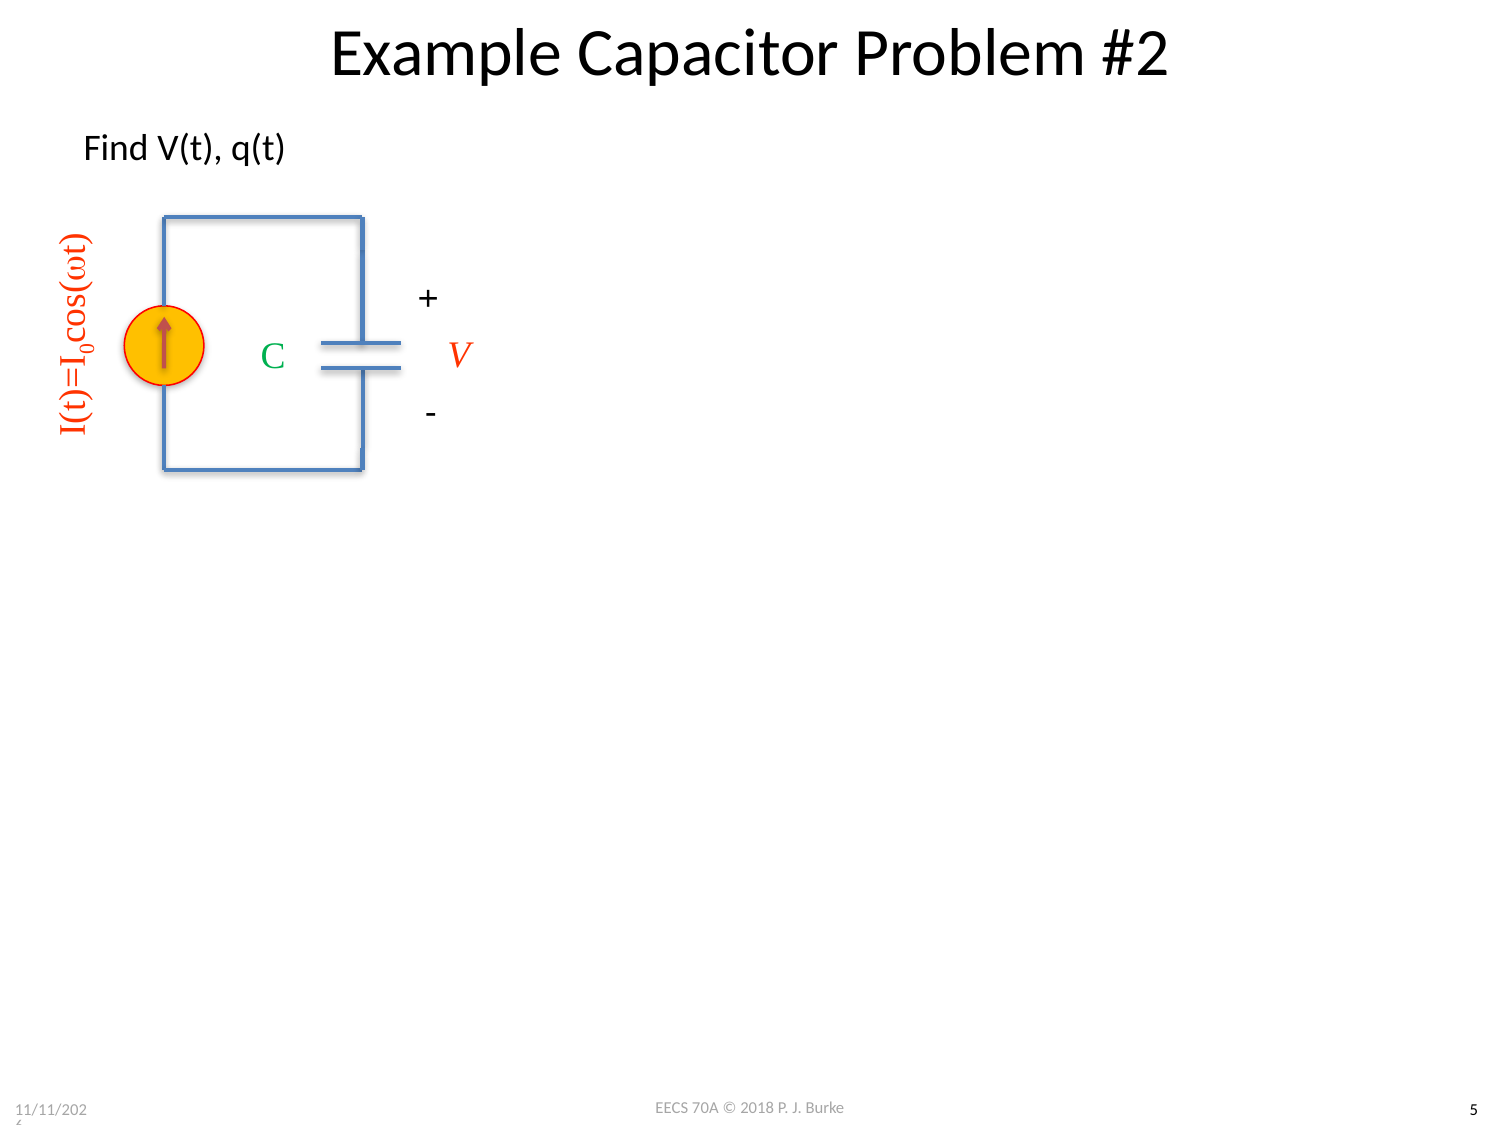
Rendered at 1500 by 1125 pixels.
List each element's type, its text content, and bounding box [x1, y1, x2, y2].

text_box I(t)=I0cos(wt) [27, 176, 119, 493]
text_box Find V(t), q(t) [68, 115, 301, 176]
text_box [183, 216, 517, 470]
text_box [123, 305, 178, 386]
title Example Capacitor Problem #2 [75, 0, 1425, 98]
